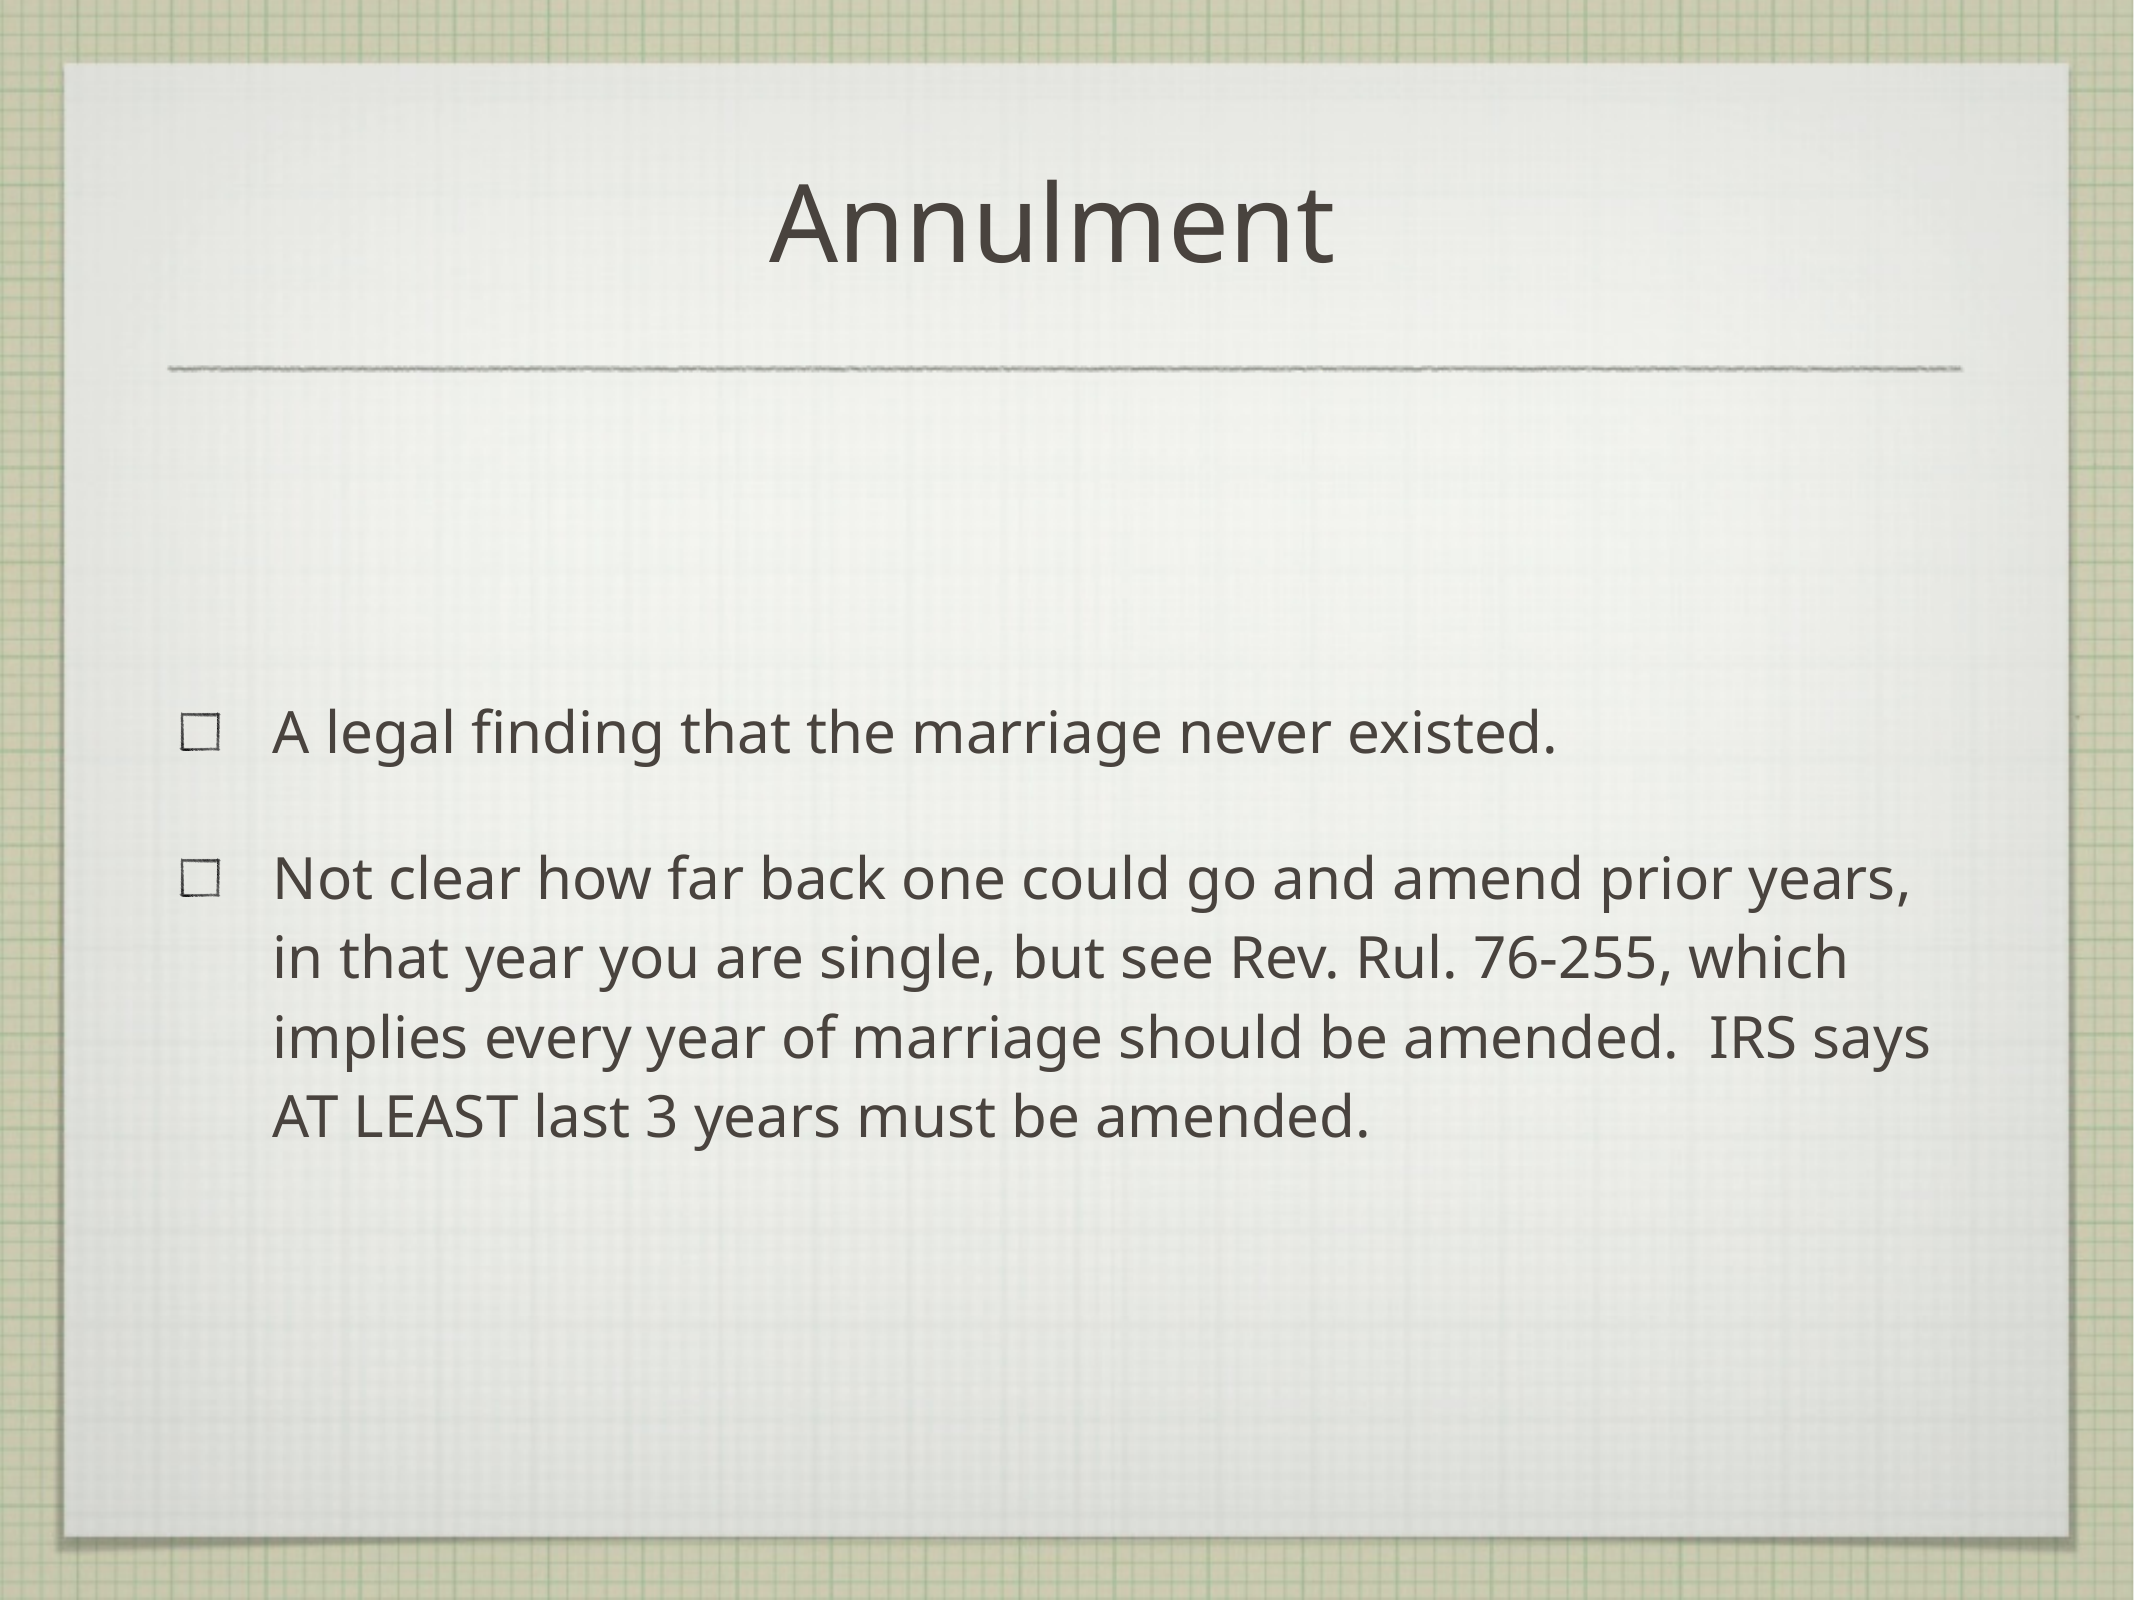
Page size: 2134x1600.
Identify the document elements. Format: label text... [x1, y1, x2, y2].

text_box A legal finding that the marriage never existed. Not clear how far back one could go and amend prior years, in that year you are single, but see Rev. Rul. 76-255, which implies every year of marriage should be amended. IRS says AT LEAST last 3 years must be amended. [170, 454, 1963, 1392]
text_box Annulment [170, 85, 1963, 356]
picture [0, 0, 2134, 1600]
